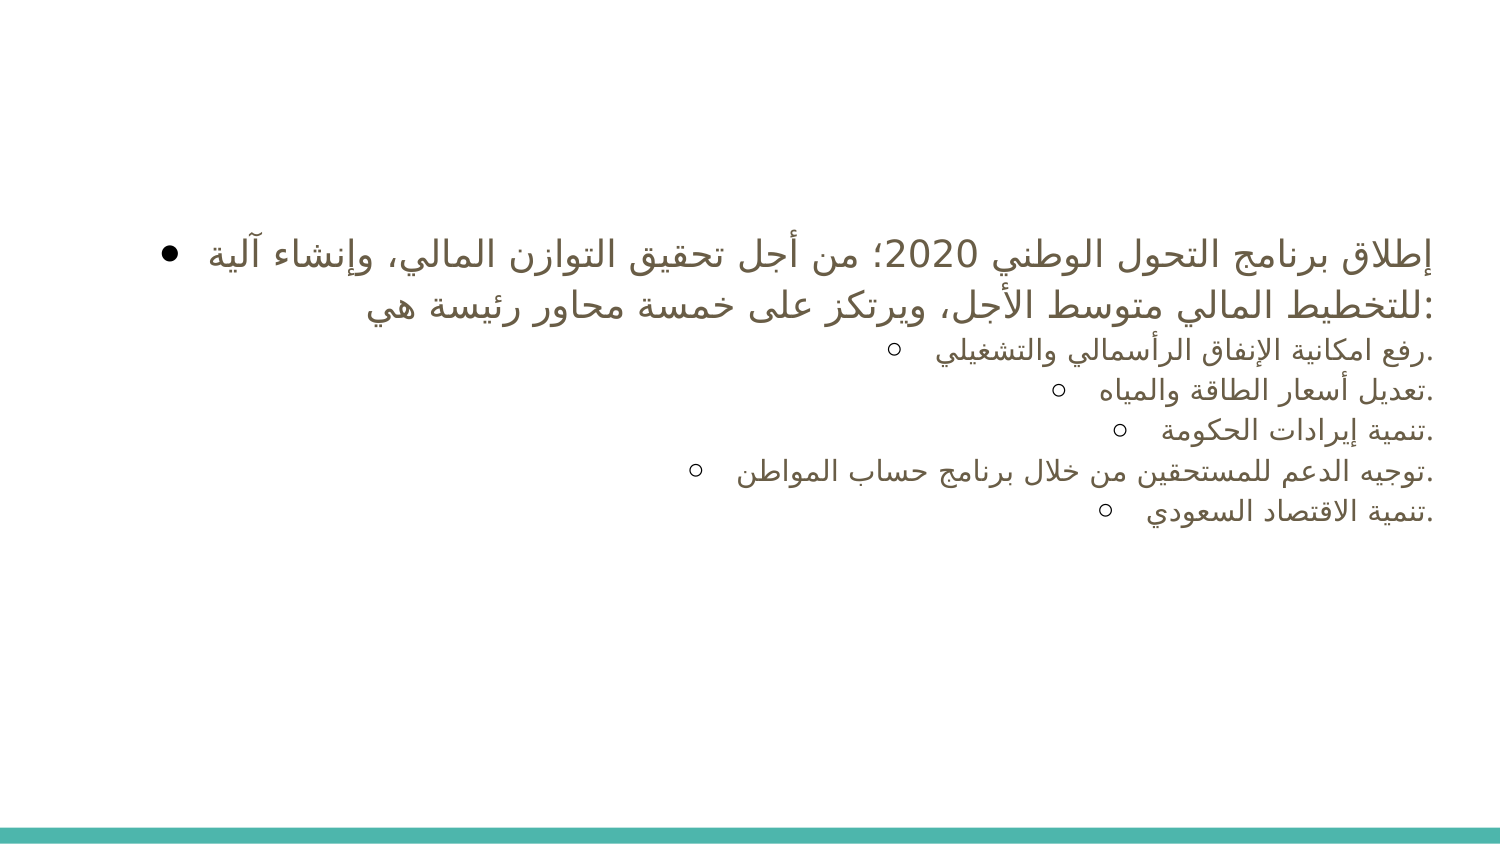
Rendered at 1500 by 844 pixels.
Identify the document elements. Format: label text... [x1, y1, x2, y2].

list إطلاق برنامج التحول الوطني 2020؛ من أجل تحقيق التوازن المالي، وإنشاء آلية للتخطيط المالي متوسط الأجل، ويرتكز على خمسة محاور رئيسة هي: رفع امكانية الإنفاق الرأسمالي والتشغيلي. تعديل أسعار الطاقة والمياه. تنمية إيرادات الحكومة. توجيه الدعم للمستحقين من خلال برنامج حساب المواطن. تنمية الاقتصاد السعودي. [51, 207, 1449, 750]
